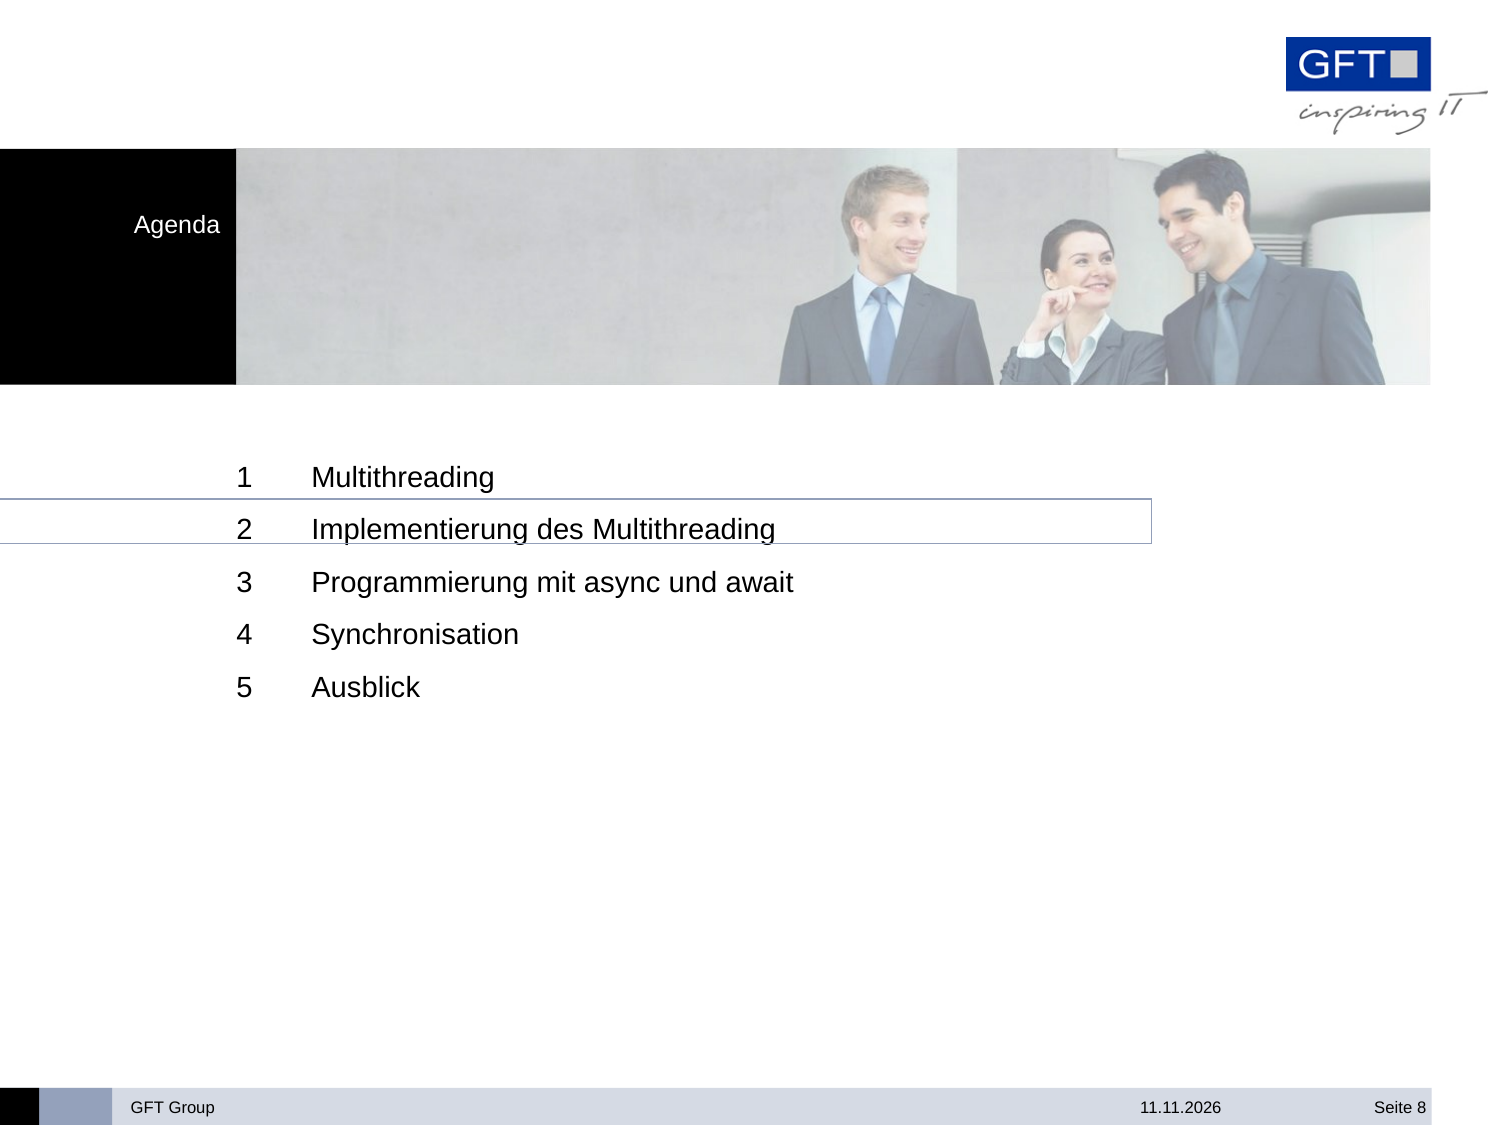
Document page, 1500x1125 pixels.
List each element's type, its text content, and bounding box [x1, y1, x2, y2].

picture [1286, 37, 1488, 135]
text_box [0, 499, 1152, 544]
picture [237, 148, 1431, 385]
list Multithreading Implementierung des Multithreading Programmierung mit async und await Synchronisation Ausblick [235, 440, 1426, 1018]
